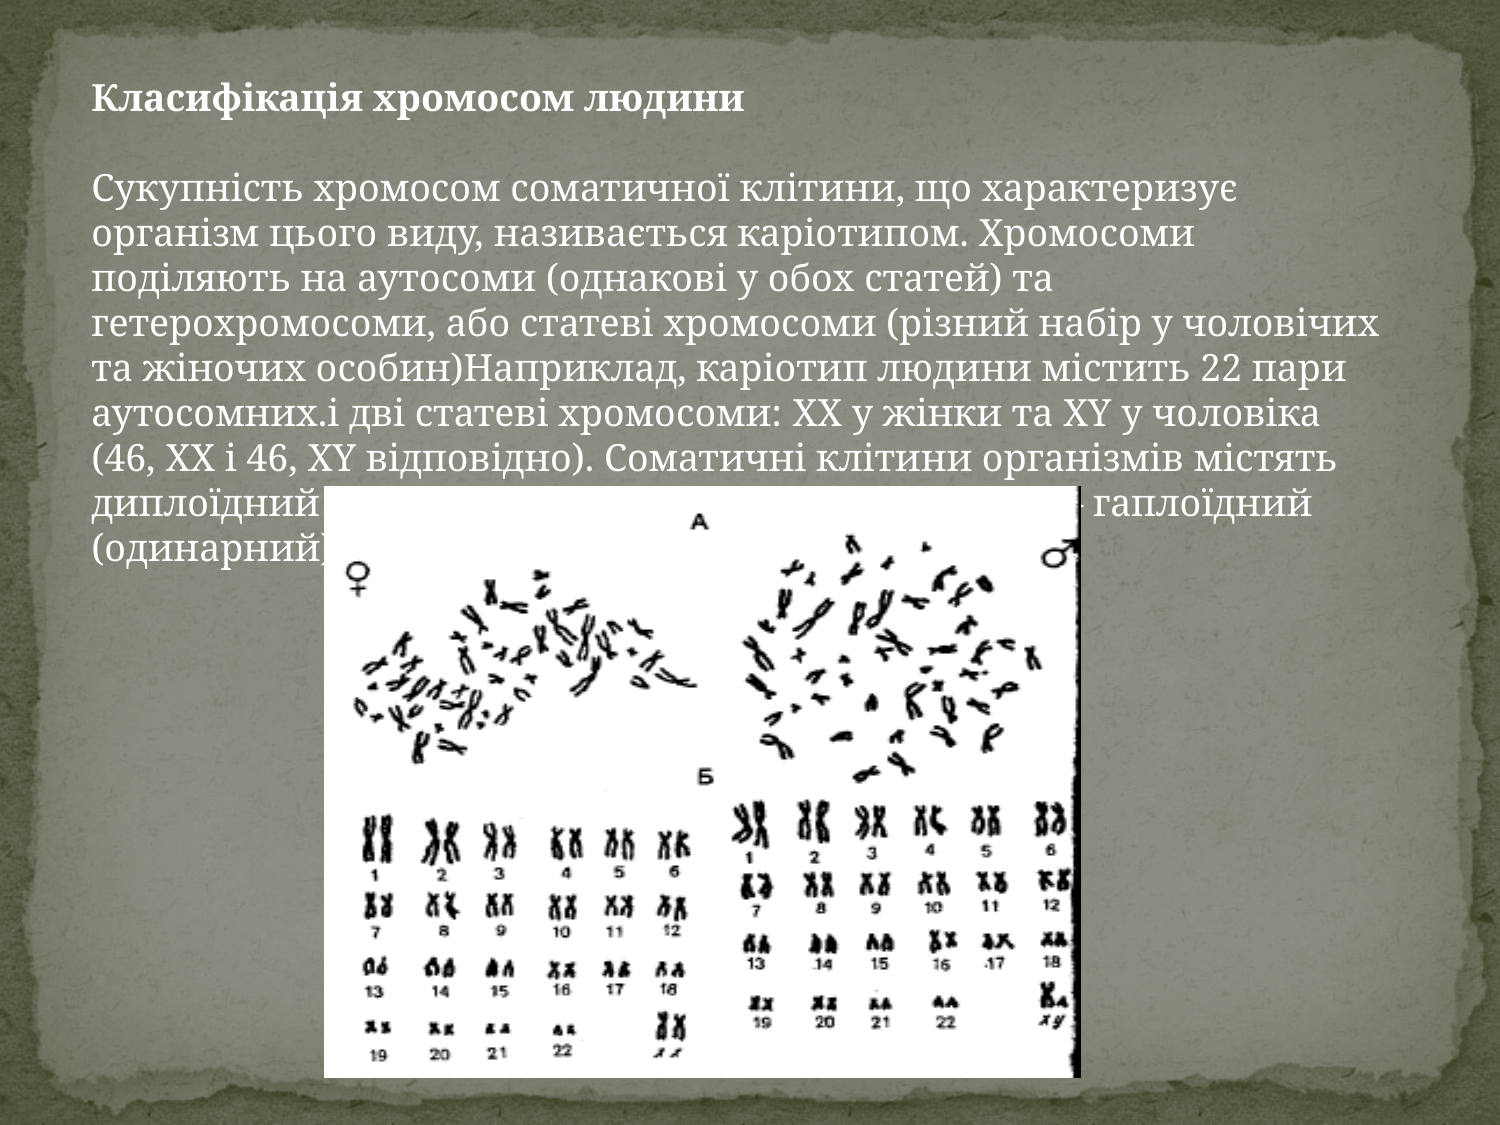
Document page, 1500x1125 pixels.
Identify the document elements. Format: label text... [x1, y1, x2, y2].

picture [324, 486, 1081, 1078]
text_box Класифікація хромосом людини Сукупність хромосом соматичної клітини, що характеризує організм цього виду, називається каріотипом. Хромосоми поділяють на аутосоми (однакові у обох статей) та гетерохромосоми, або статеві хромосоми (різний набір у чоловічих та жіночих особин)Наприклад, каріотип людини містить 22 пари аутосомних.і дві статеві хромосоми: XX у жінки та XY у чоловіка (46, XX і 46, XY відповідно). Соматичні клітини організмів містять диплоїдний (подвійний) набір хромосом, а гамети – гаплоїдний (одинарний). [76, 66, 1400, 577]
